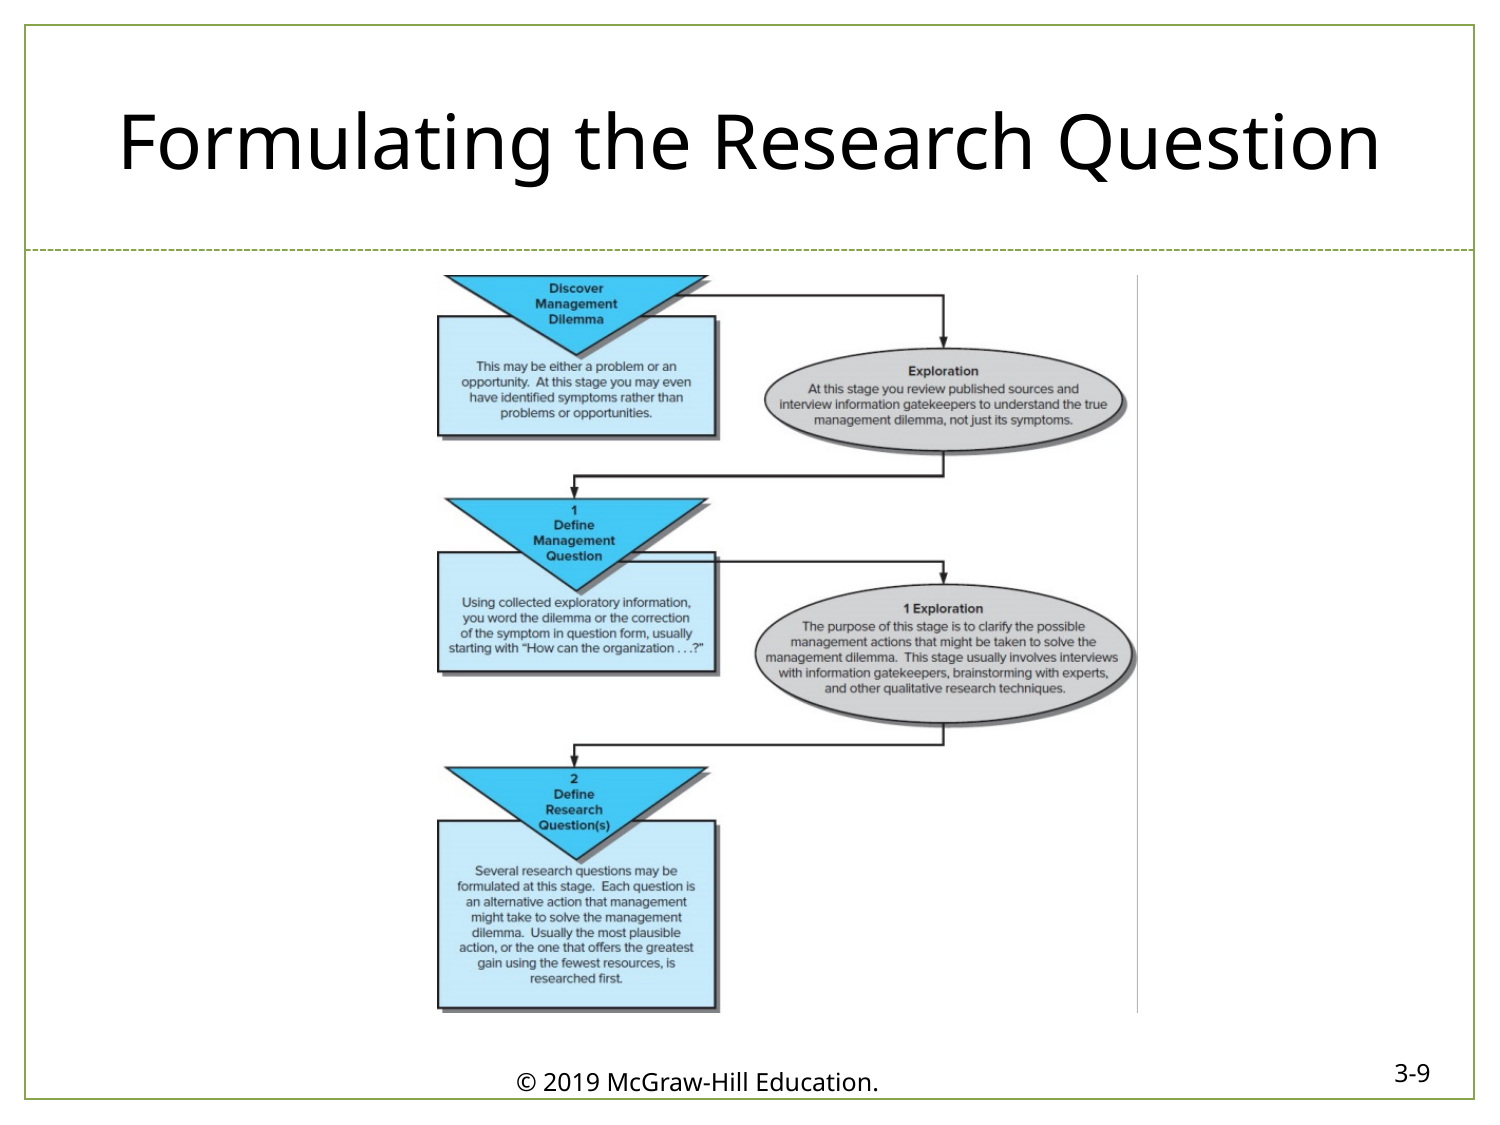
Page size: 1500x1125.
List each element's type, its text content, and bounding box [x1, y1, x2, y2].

picture [437, 275, 1138, 1013]
title Formulating the Research Question [75, 45, 1425, 233]
